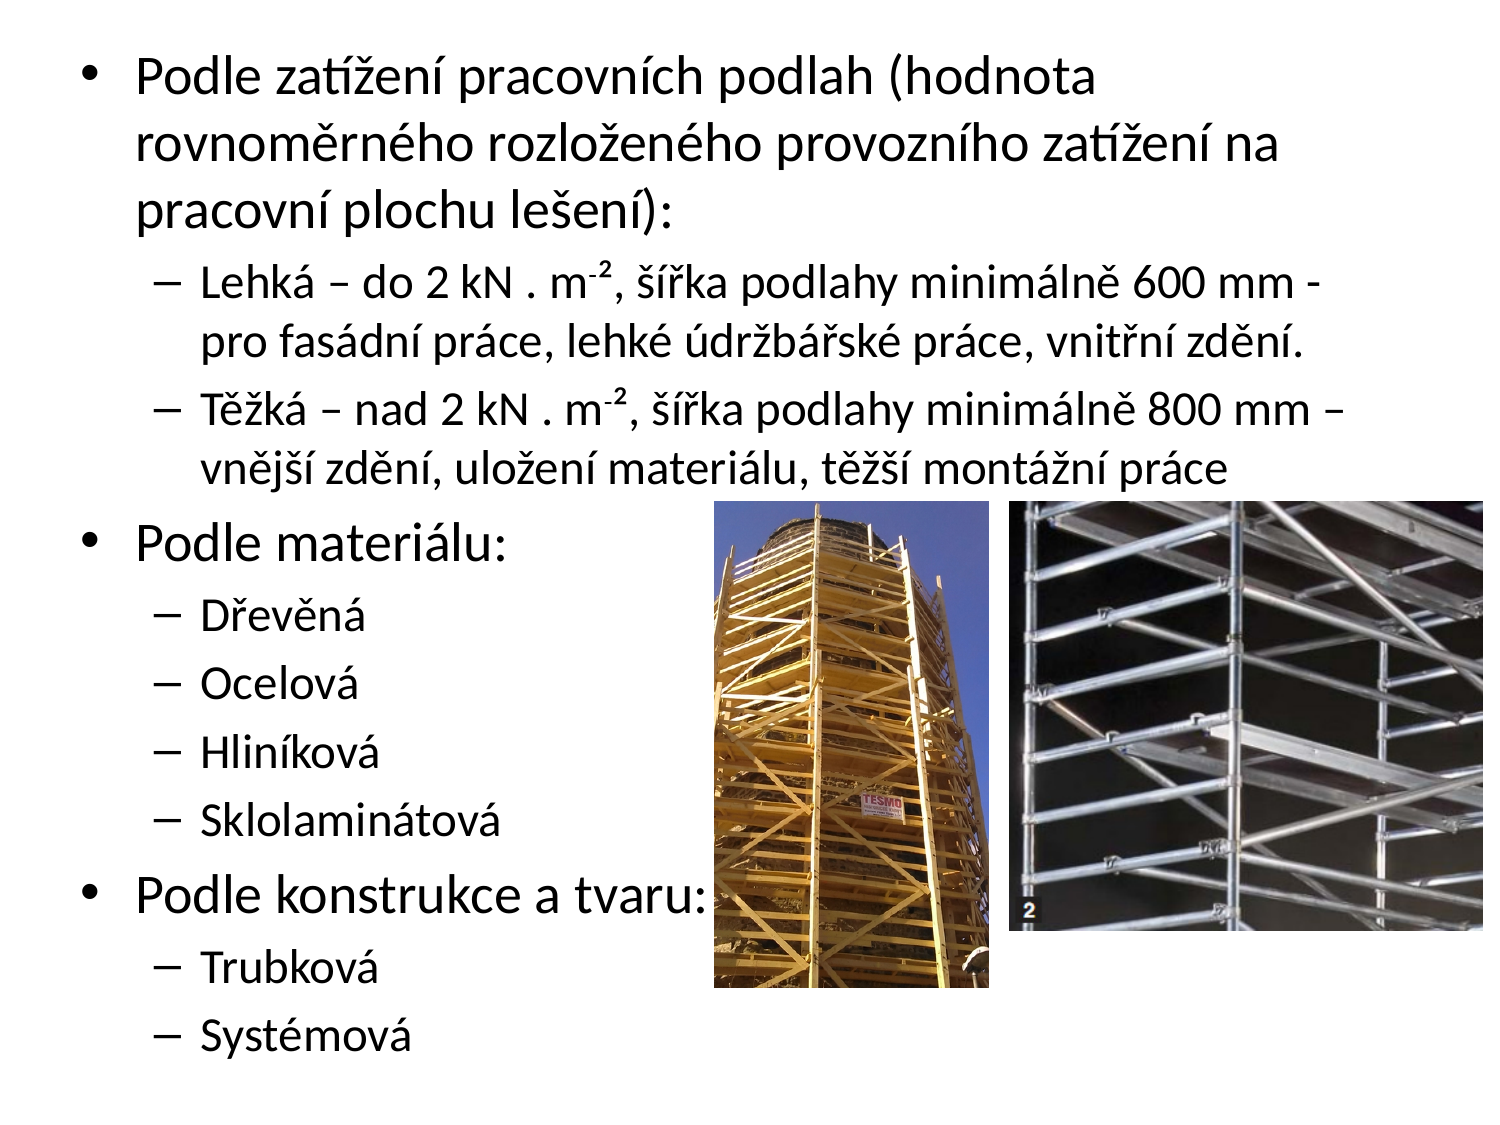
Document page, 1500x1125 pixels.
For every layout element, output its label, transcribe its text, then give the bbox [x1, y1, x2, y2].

picture [714, 501, 989, 988]
picture [1009, 501, 1483, 932]
list Podle zatížení pracovních podlah (hodnota rovnoměrného rozloženého provozního zatížení na pracovní plochu lešení): Lehká – do 2 kN . m-², šířka podlahy minimálně 600 mm - pro fasádní práce, lehké údržbářské práce, vnitřní zdění. Těžká – nad 2 kN . m-², šířka podlahy minimálně 800 mm – vnější zdění, uložení materiálu, těžší montážní práce Podle materiálu: Dřevěná Ocelová Hliníková Sklolaminátová Podle konstrukce a tvaru: Trubková Systémová [64, 30, 1415, 1071]
